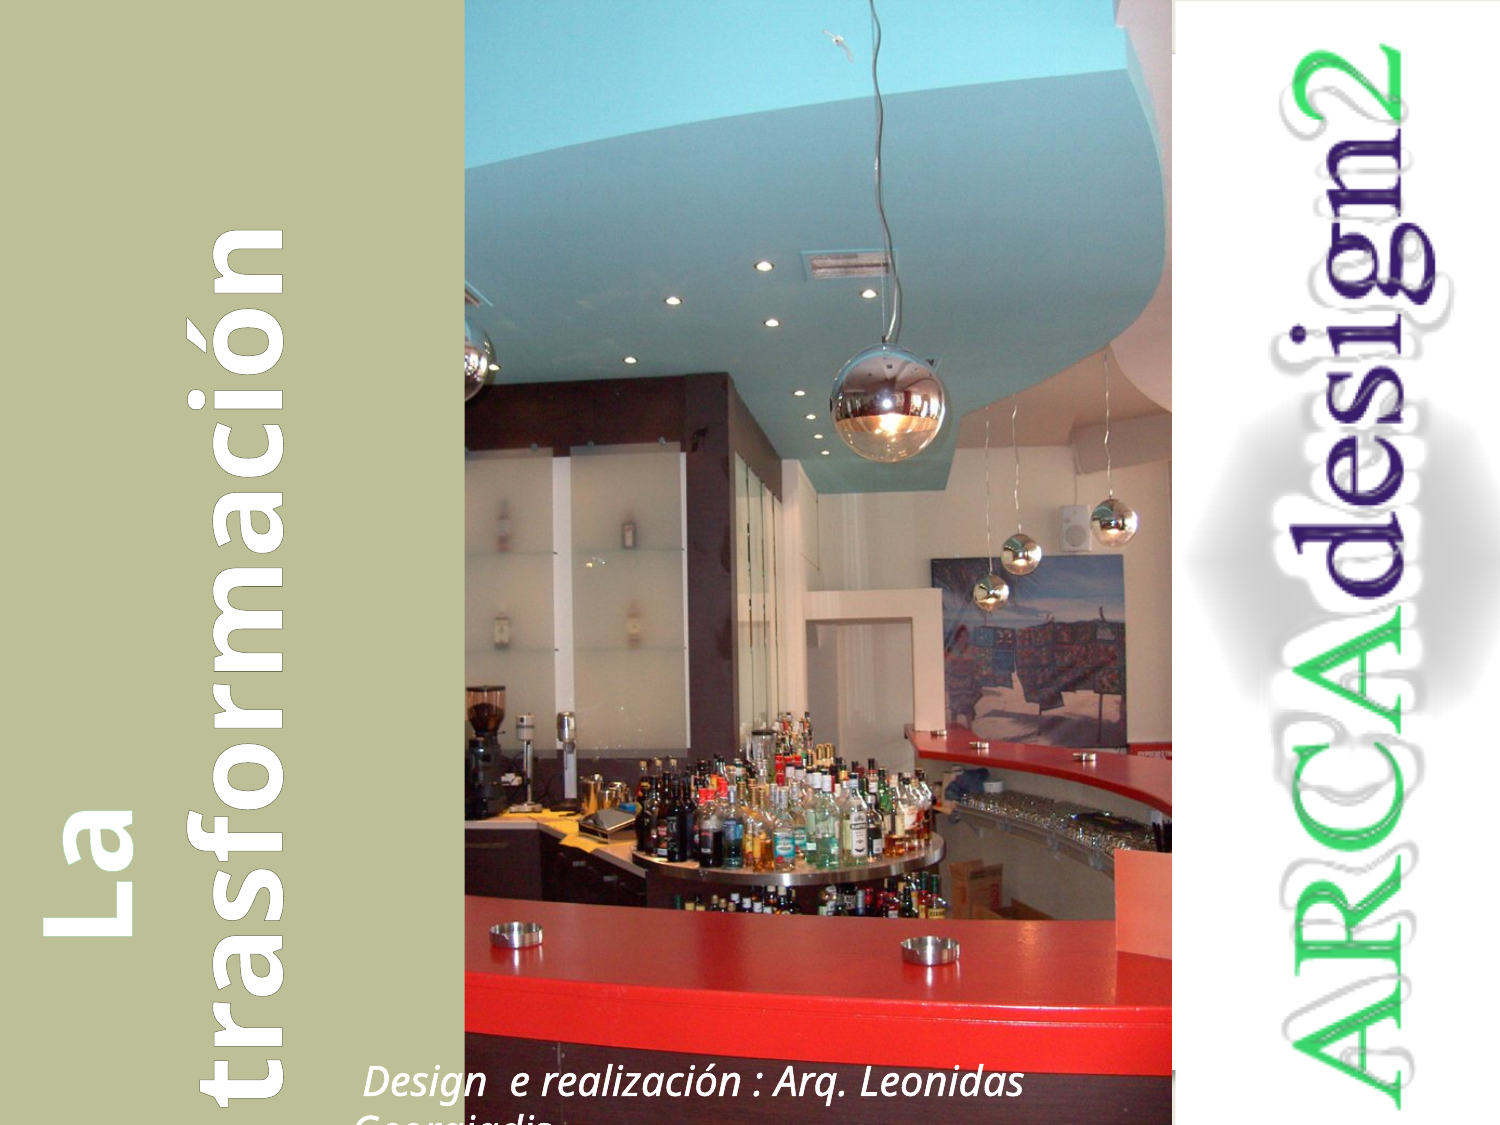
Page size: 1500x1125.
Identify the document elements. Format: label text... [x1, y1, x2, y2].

picture [327, 0, 1500, 1125]
text_box La trasformación [0, 0, 326, 1125]
